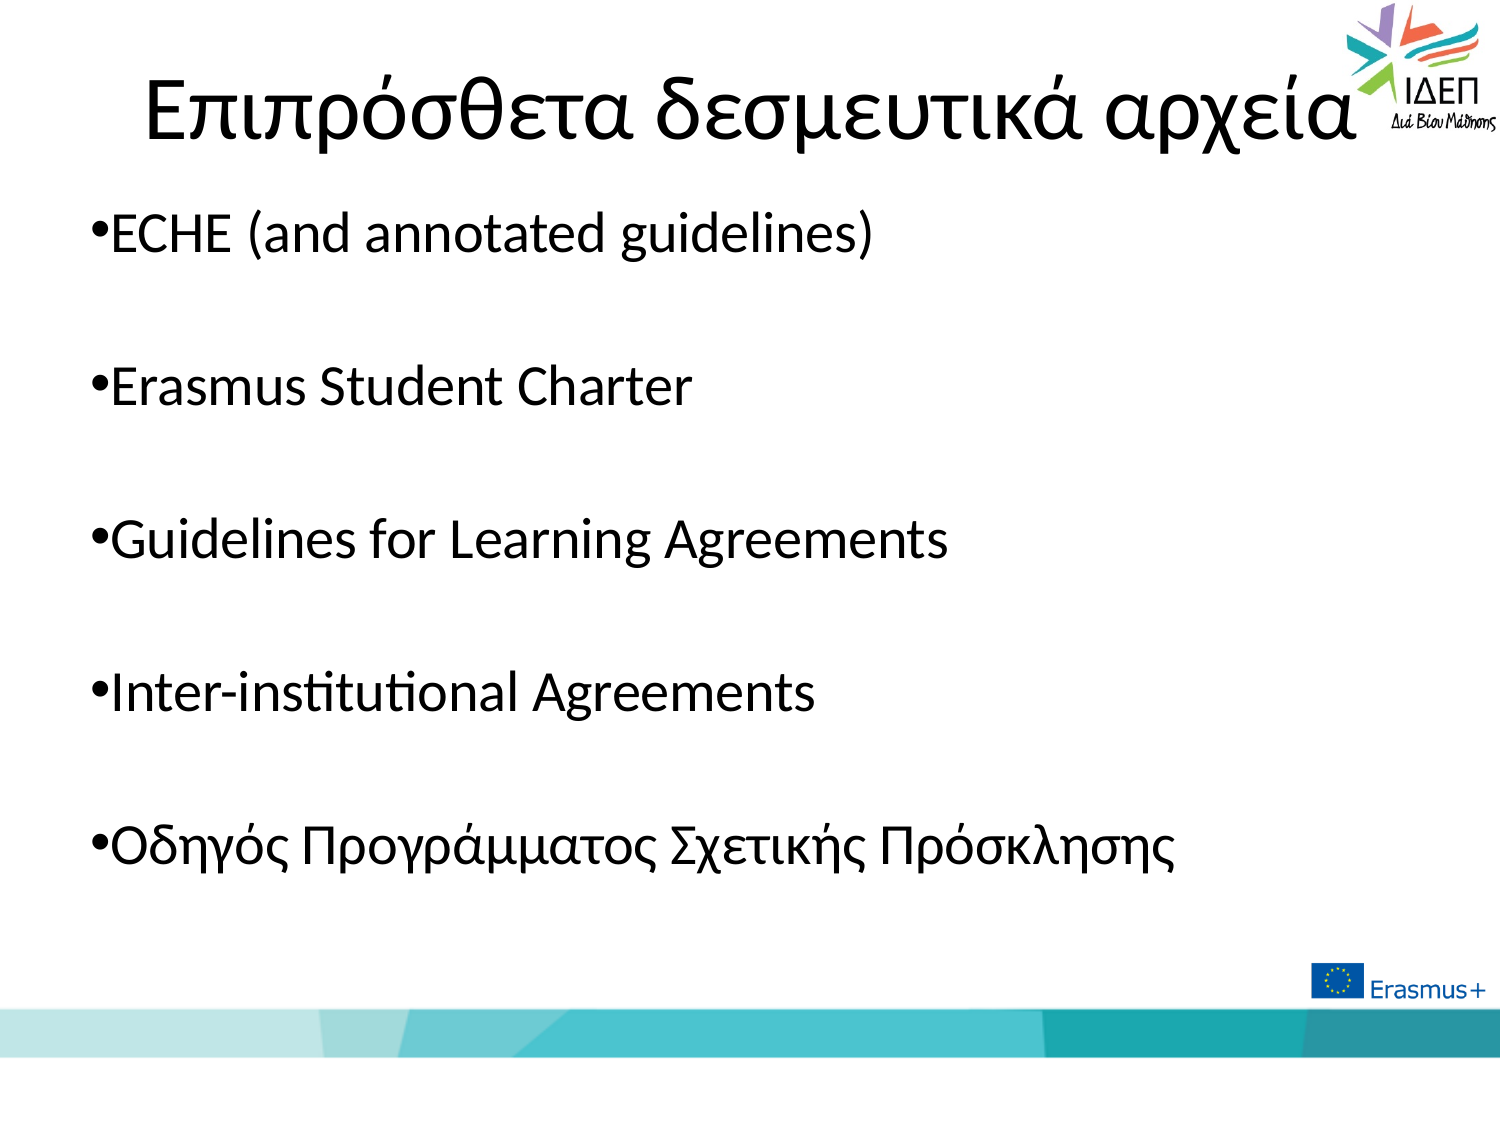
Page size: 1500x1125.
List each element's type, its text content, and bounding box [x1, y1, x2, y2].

title Επιπρόσθετα δεσμευτικά αρχεία [75, 6, 1425, 196]
picture [1342, 0, 1500, 135]
list ECHE (and annotated guidelines) Erasmus Student Charter Guidelines for Learning Agreements Inter-institutional Agreements Οδηγός Προγράμματος Σχετικής Πρόσκλησης [75, 196, 1425, 1005]
picture [0, 952, 1500, 1062]
